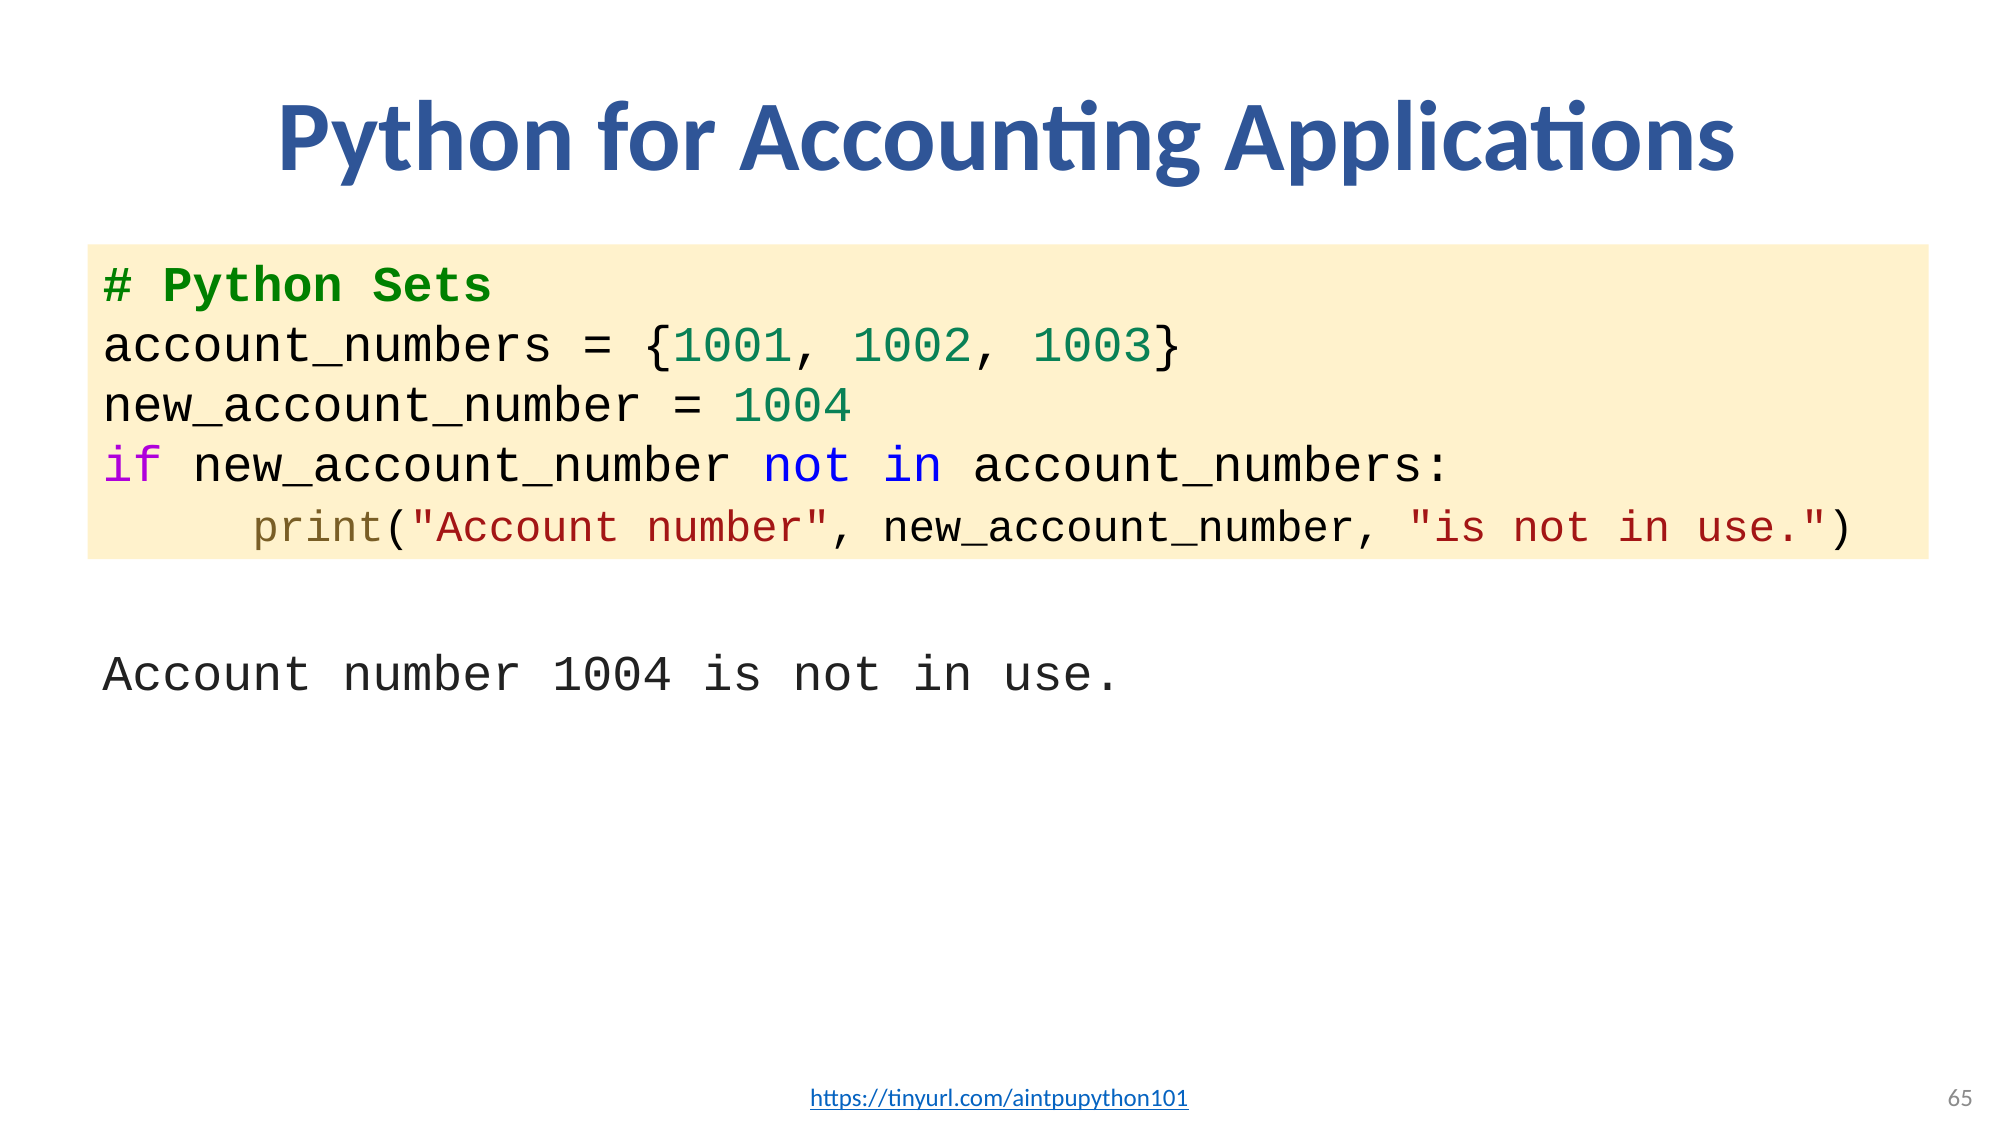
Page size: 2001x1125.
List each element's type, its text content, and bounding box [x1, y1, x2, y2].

slide_number 65 [1830, 1076, 1989, 1116]
text_box # Python Sets account_numbers = {1001, 1002, 1003} new_account_number = 1004 if new_account_number not in account_numbers: print("Account number", new_account_number, "is not in use.") [87, 244, 1929, 560]
text_box Account number 1004 is not in use. [87, 633, 1511, 708]
title Python for Accounting Applications [87, 22, 1929, 240]
text_box https://tinyurl.com/aintpupython101 [795, 1074, 1204, 1120]
